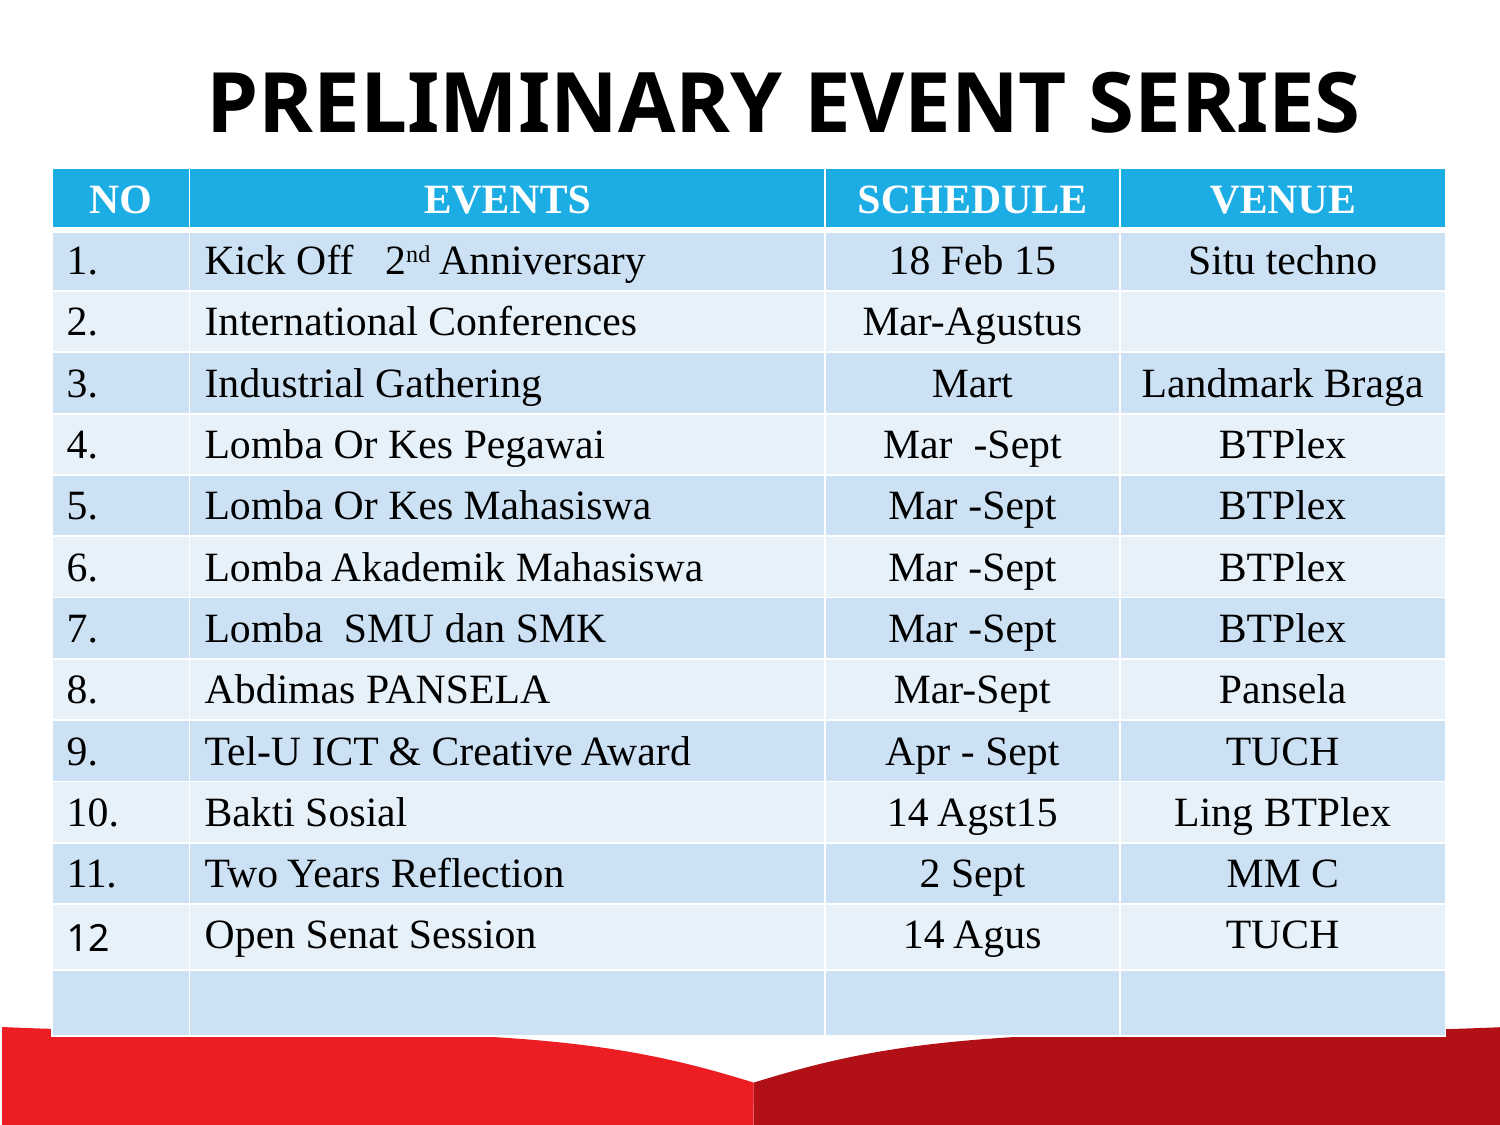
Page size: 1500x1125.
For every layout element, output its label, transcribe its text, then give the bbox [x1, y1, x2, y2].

table_cell [1121, 971, 1445, 1035]
table_cell [53, 971, 189, 1035]
table_cell 14 Agst15 [826, 782, 1119, 842]
table_cell Mart [826, 353, 1119, 413]
table_cell 4. [53, 415, 189, 474]
table_cell 10. [53, 782, 189, 842]
table_cell TUCH [1121, 721, 1445, 781]
table_cell 6. [53, 537, 189, 597]
table_cell Apr - Sept [826, 721, 1119, 781]
table_header EVENTS [190, 169, 824, 227]
table_header SCHEDULE [826, 169, 1119, 227]
table_cell MM C [1121, 844, 1445, 903]
table_cell 2. [53, 292, 189, 351]
table_cell Two Years Reflection [190, 844, 824, 903]
table_cell 1. [53, 233, 189, 290]
table_cell Mar -Sept [826, 476, 1119, 535]
table_cell BTPlex [1121, 476, 1445, 535]
table_cell Lomba Akademik Mahasiswa [190, 537, 824, 597]
table_cell 18 Feb 15 [826, 233, 1119, 290]
text_box PRELIMINARY EVENT SERIES [191, 41, 1377, 157]
table_cell 5. [53, 476, 189, 535]
table_cell Situ techno [1121, 233, 1445, 290]
table_cell 8. [53, 660, 189, 719]
table_cell TUCH [1121, 905, 1445, 969]
table_cell Mar -Sept [826, 415, 1119, 474]
table_cell Bakti Sosial [190, 782, 824, 842]
table_cell Mar-Sept [826, 660, 1119, 719]
table_cell 14 Agus [826, 905, 1119, 969]
table_cell BTPlex [1121, 415, 1445, 474]
table_cell [1121, 292, 1445, 351]
table_cell Landmark Braga [1121, 353, 1445, 413]
table_cell Lomba Or Kes Mahasiswa [190, 476, 824, 535]
table_cell 3. [53, 353, 189, 413]
table_cell Lomba Or Kes Pegawai [190, 415, 824, 474]
table_cell [826, 971, 1119, 1035]
table_cell Pansela [1121, 660, 1445, 719]
table_cell Open Senat Session [190, 905, 824, 969]
table_cell Industrial Gathering [190, 353, 824, 413]
table_cell 9. [53, 721, 189, 781]
table_cell 11. [53, 844, 189, 903]
table_cell Tel-U ICT & Creative Award [190, 721, 824, 781]
table_cell International Conferences [190, 292, 824, 351]
table_cell Lomba SMU dan SMK [190, 598, 824, 658]
table_cell BTPlex [1121, 598, 1445, 658]
table_header VENUE [1121, 169, 1445, 227]
table_cell 2 Sept [826, 844, 1119, 903]
table_cell Abdimas PANSELA [190, 660, 824, 719]
table_cell Kick Off 2nd Anniversary [190, 233, 824, 290]
table_cell Mar -Sept [826, 598, 1119, 658]
table_cell [190, 971, 824, 1035]
table_cell Mar -Sept [826, 537, 1119, 597]
table_cell 12 [53, 905, 189, 969]
table_cell Ling BTPlex [1121, 782, 1445, 842]
table_cell 7. [53, 598, 189, 658]
table_header NO [53, 169, 189, 227]
table_cell Mar-Agustus [826, 292, 1119, 351]
table_cell BTPlex [1121, 537, 1445, 597]
